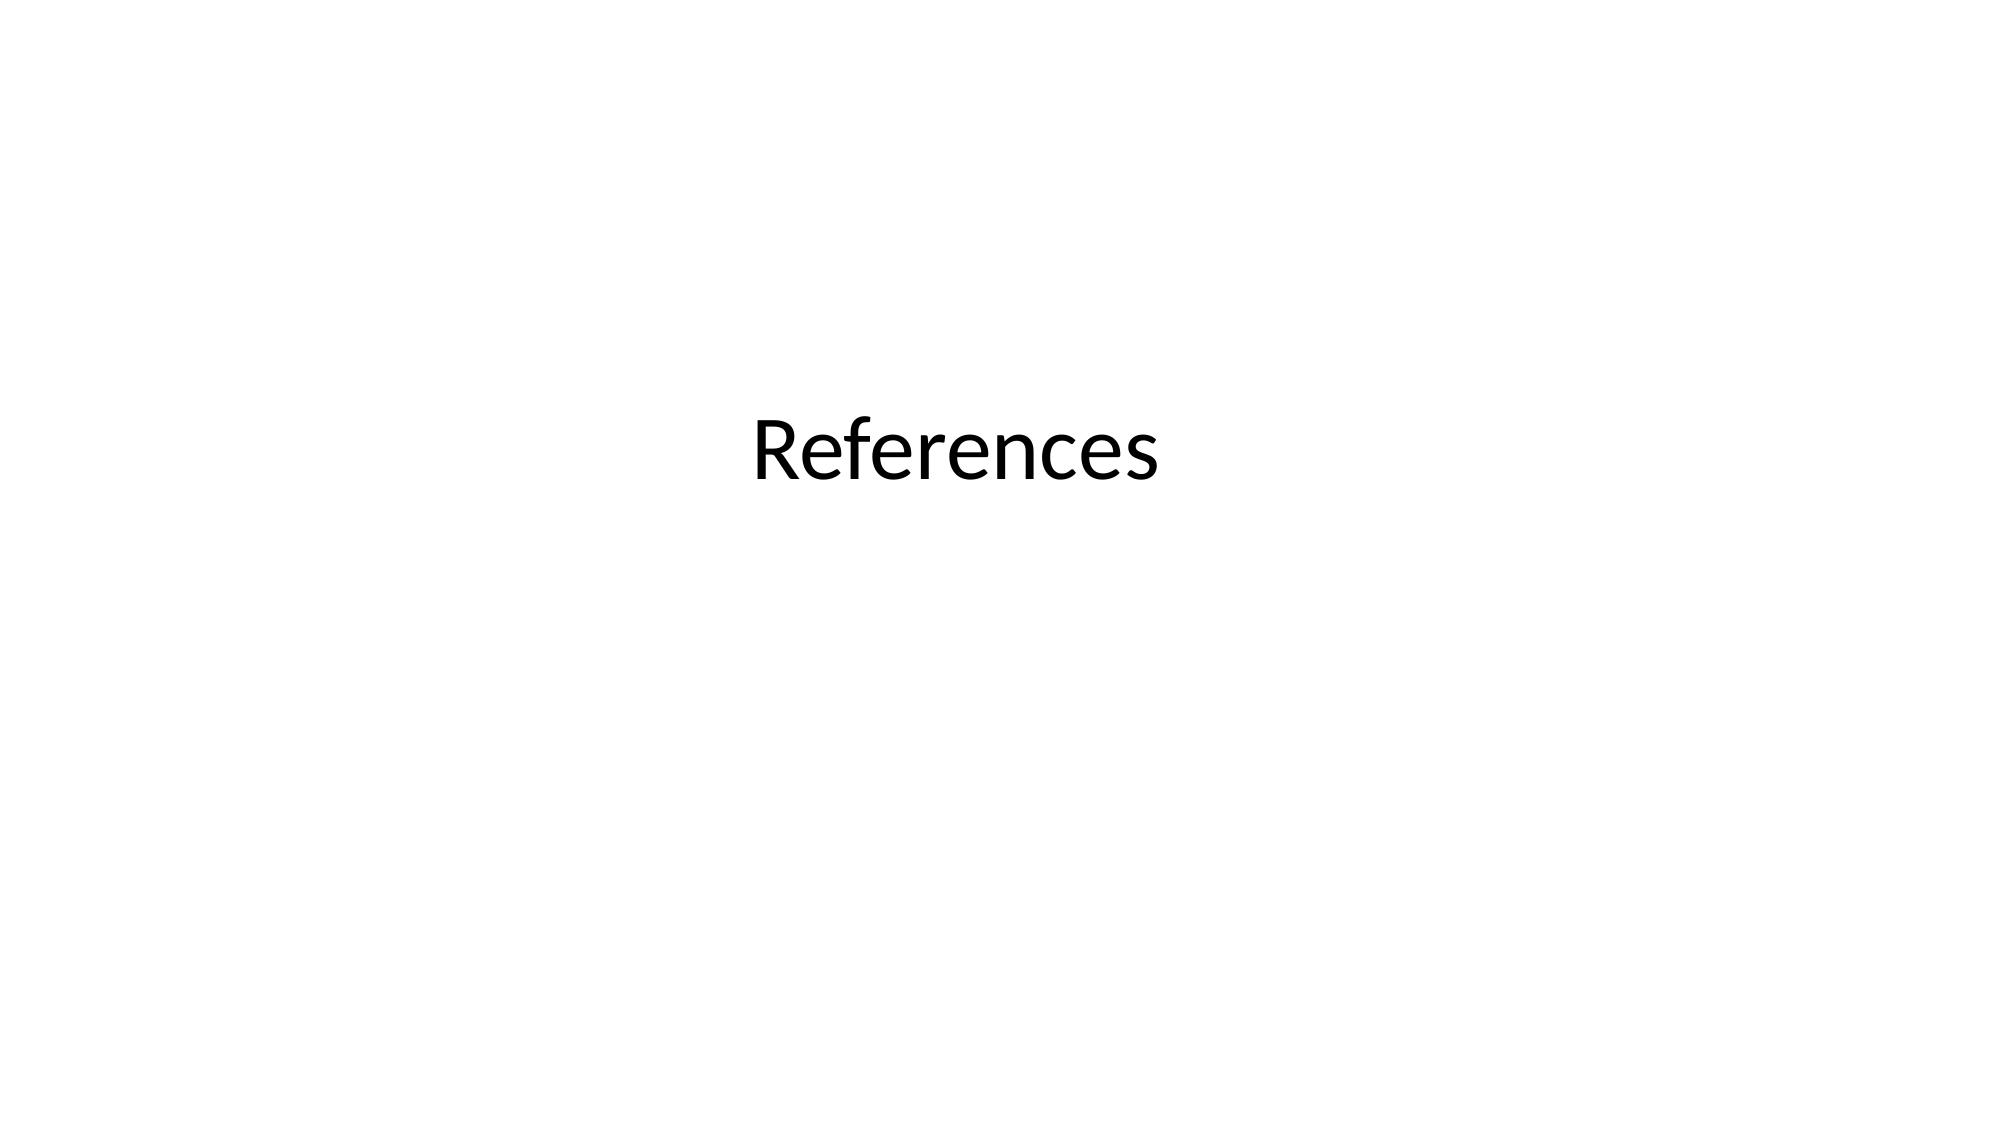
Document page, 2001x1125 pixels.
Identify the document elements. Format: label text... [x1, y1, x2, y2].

text_box References [736, 380, 1269, 551]
